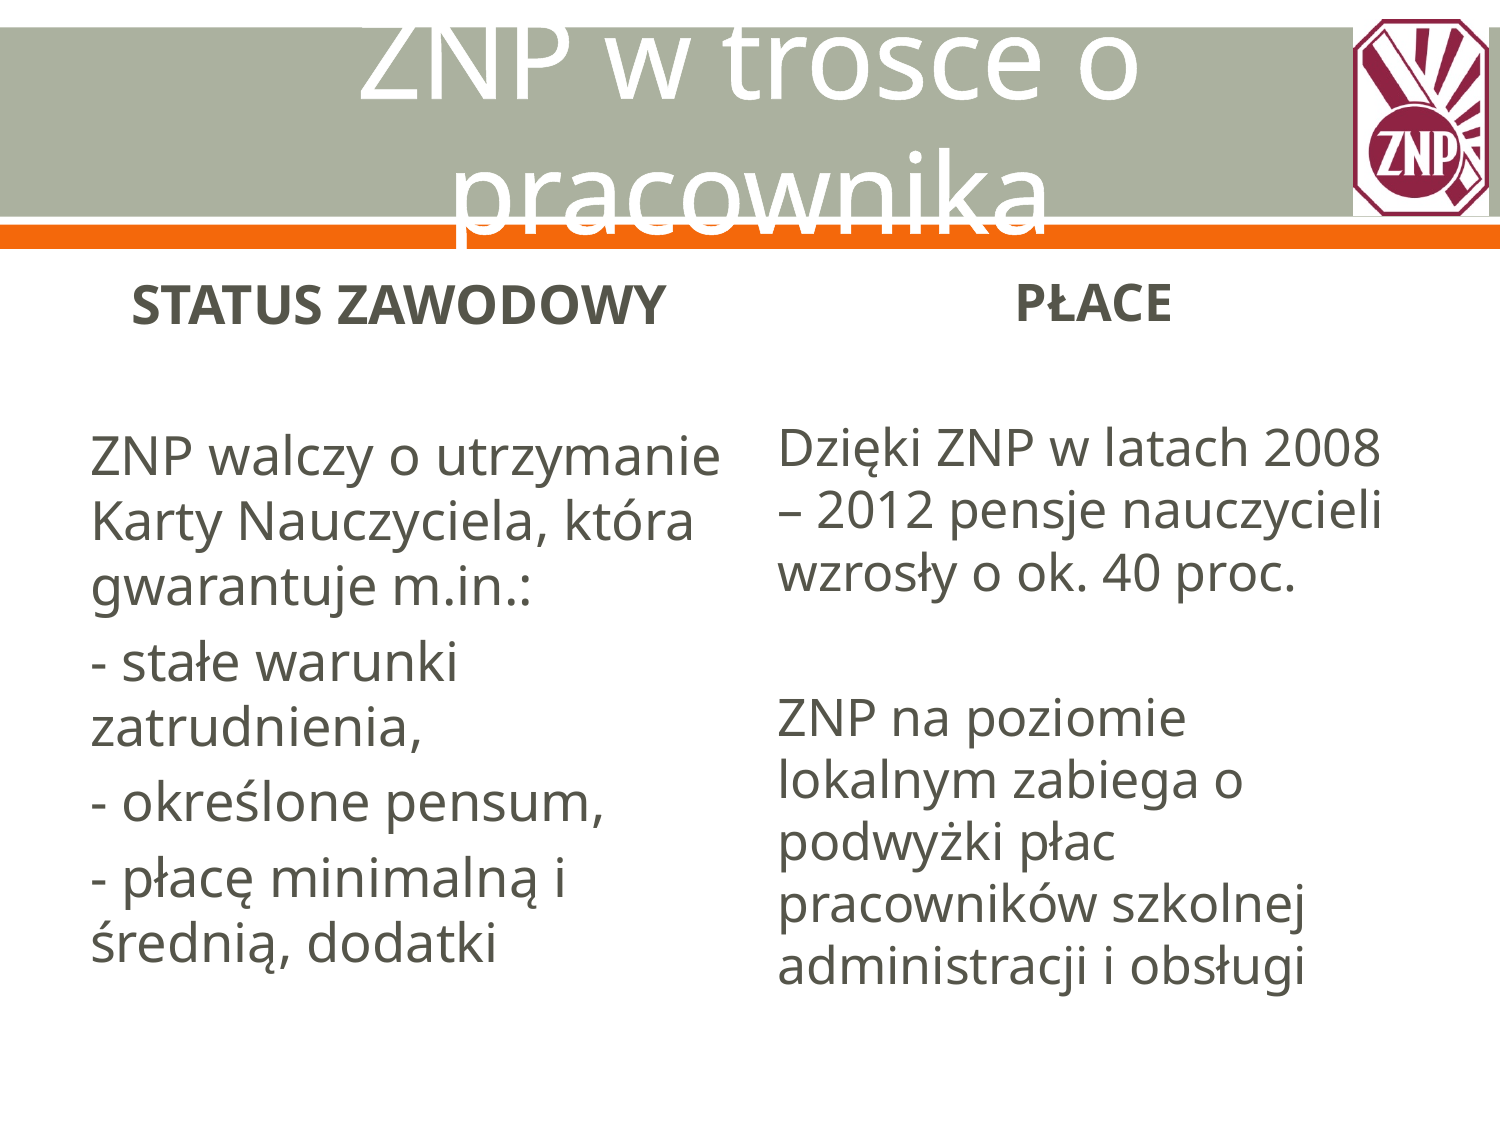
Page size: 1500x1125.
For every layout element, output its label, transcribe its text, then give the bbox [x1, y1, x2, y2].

list PŁACE Dzięki ZNP w latach 2008 – 2012 pensje nauczycieli wzrosły o ok. 40 proc. ZNP na poziomie lokalnym zabiega o podwyżki płac pracowników szkolnej administracji i obsługi [762, 262, 1425, 1005]
list STATUS ZAWODOWY ZNP walczy o utrzymanie Karty Nauczyciela, która gwarantuje m.in.: - stałe warunki zatrudnienia, - określone pensum, - płacę minimalną i średnią, dodatki [75, 262, 738, 1005]
title ZNP w trosce o pracownika [75, 29, 1347, 213]
picture [1352, 18, 1489, 216]
